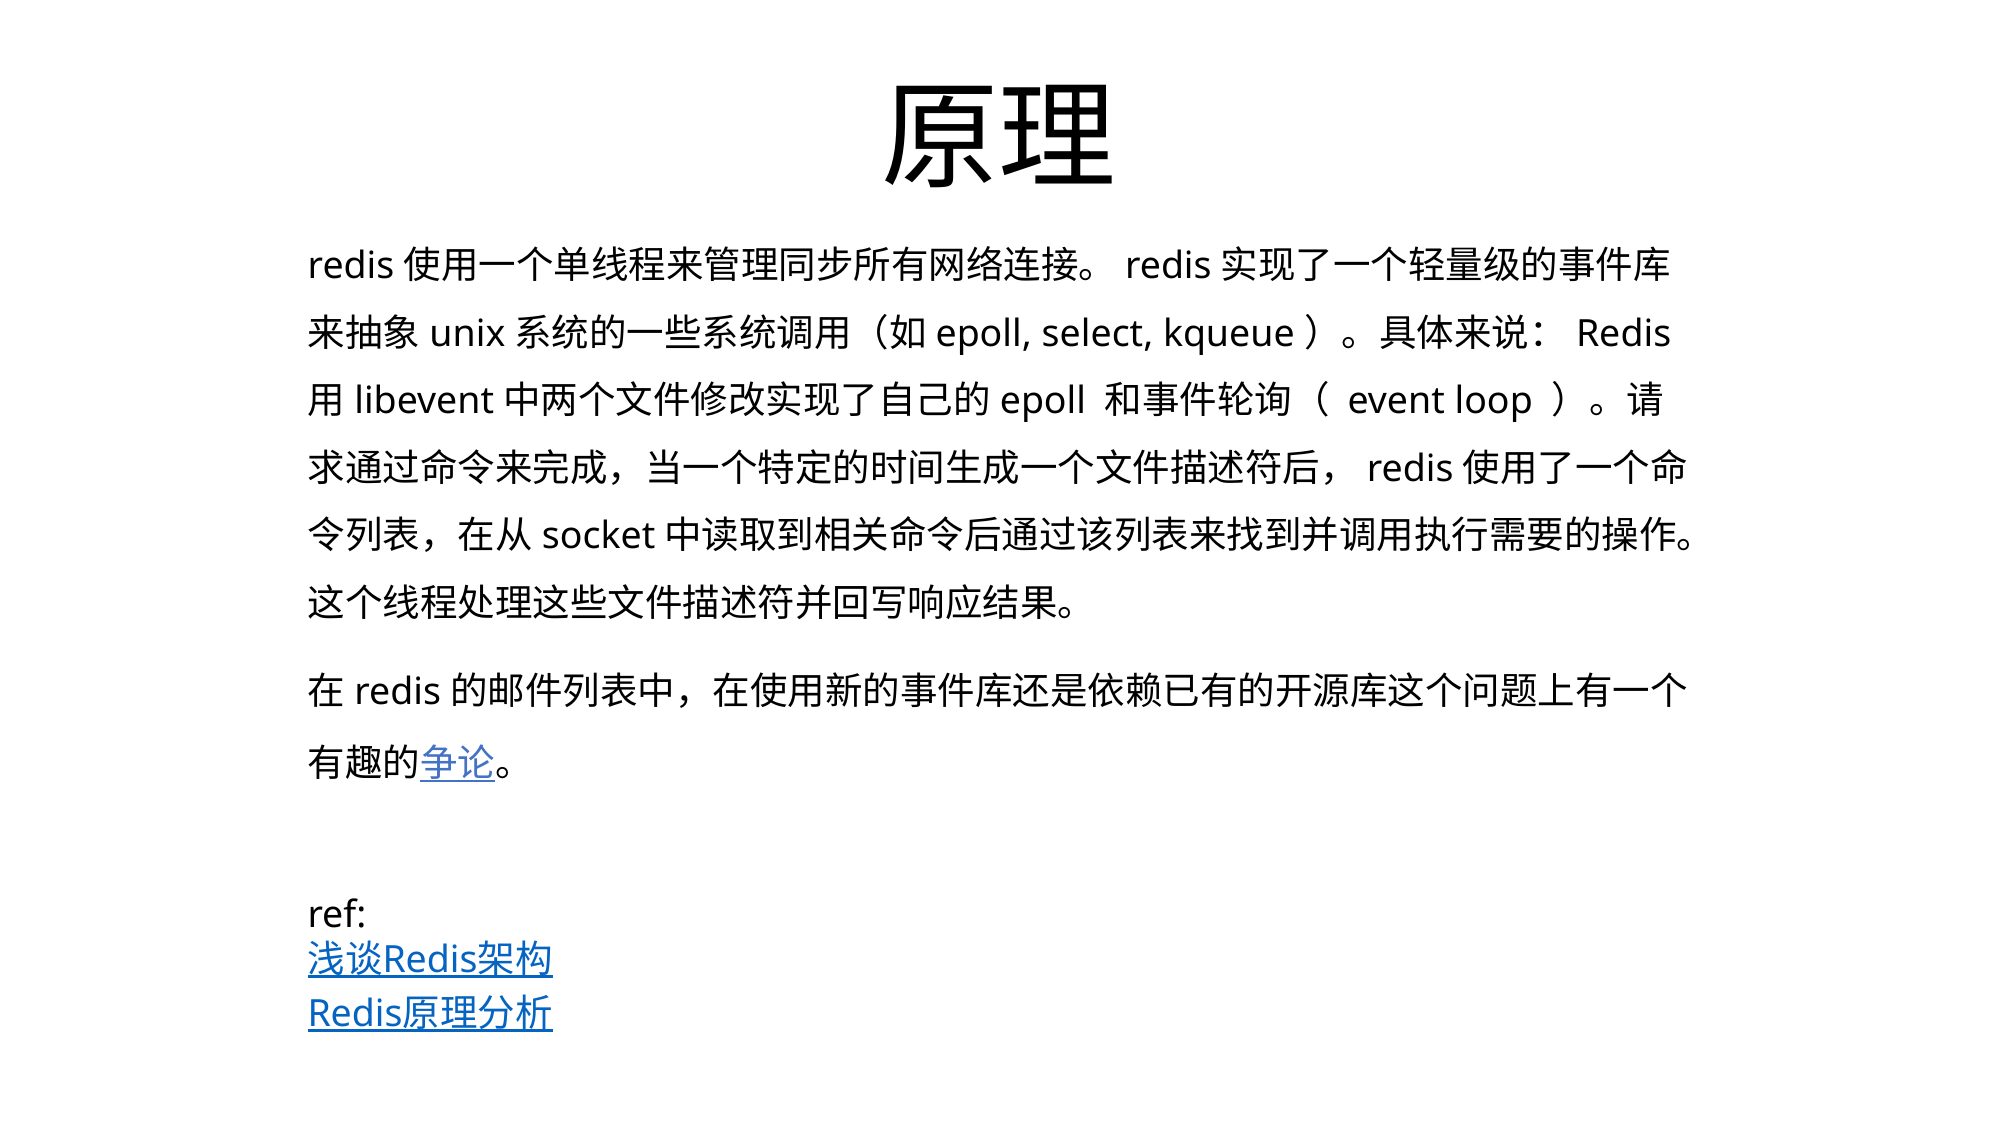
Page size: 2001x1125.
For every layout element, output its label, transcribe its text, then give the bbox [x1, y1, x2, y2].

title 原理 [136, 68, 1862, 212]
list redis使用一个单线程来管理同步所有网络连接。redis实现了一个轻量级的事件库来抽象unix系统的一些系统调用（如epoll, select, kqueue）。具体来说：Redis用libevent中两个文件修改实现了自己的epoll 和事件轮询（ event loop ）。请求通过命令来完成，当一个特定的时间生成一个文件描述符后，redis使用了一个命令列表，在从socket中读取到相关命令后通过该列表来找到并调用执行需要的操作。这个线程处理这些文件描述符并回写响应结果。 在redis的邮件列表中，在使用新的事件库还是依赖已有的开源库这个问题上有一个有趣的争论。 [292, 211, 1705, 829]
text_box ref: 浅谈Redis架构 Redis原理分析 [292, 882, 1684, 1051]
